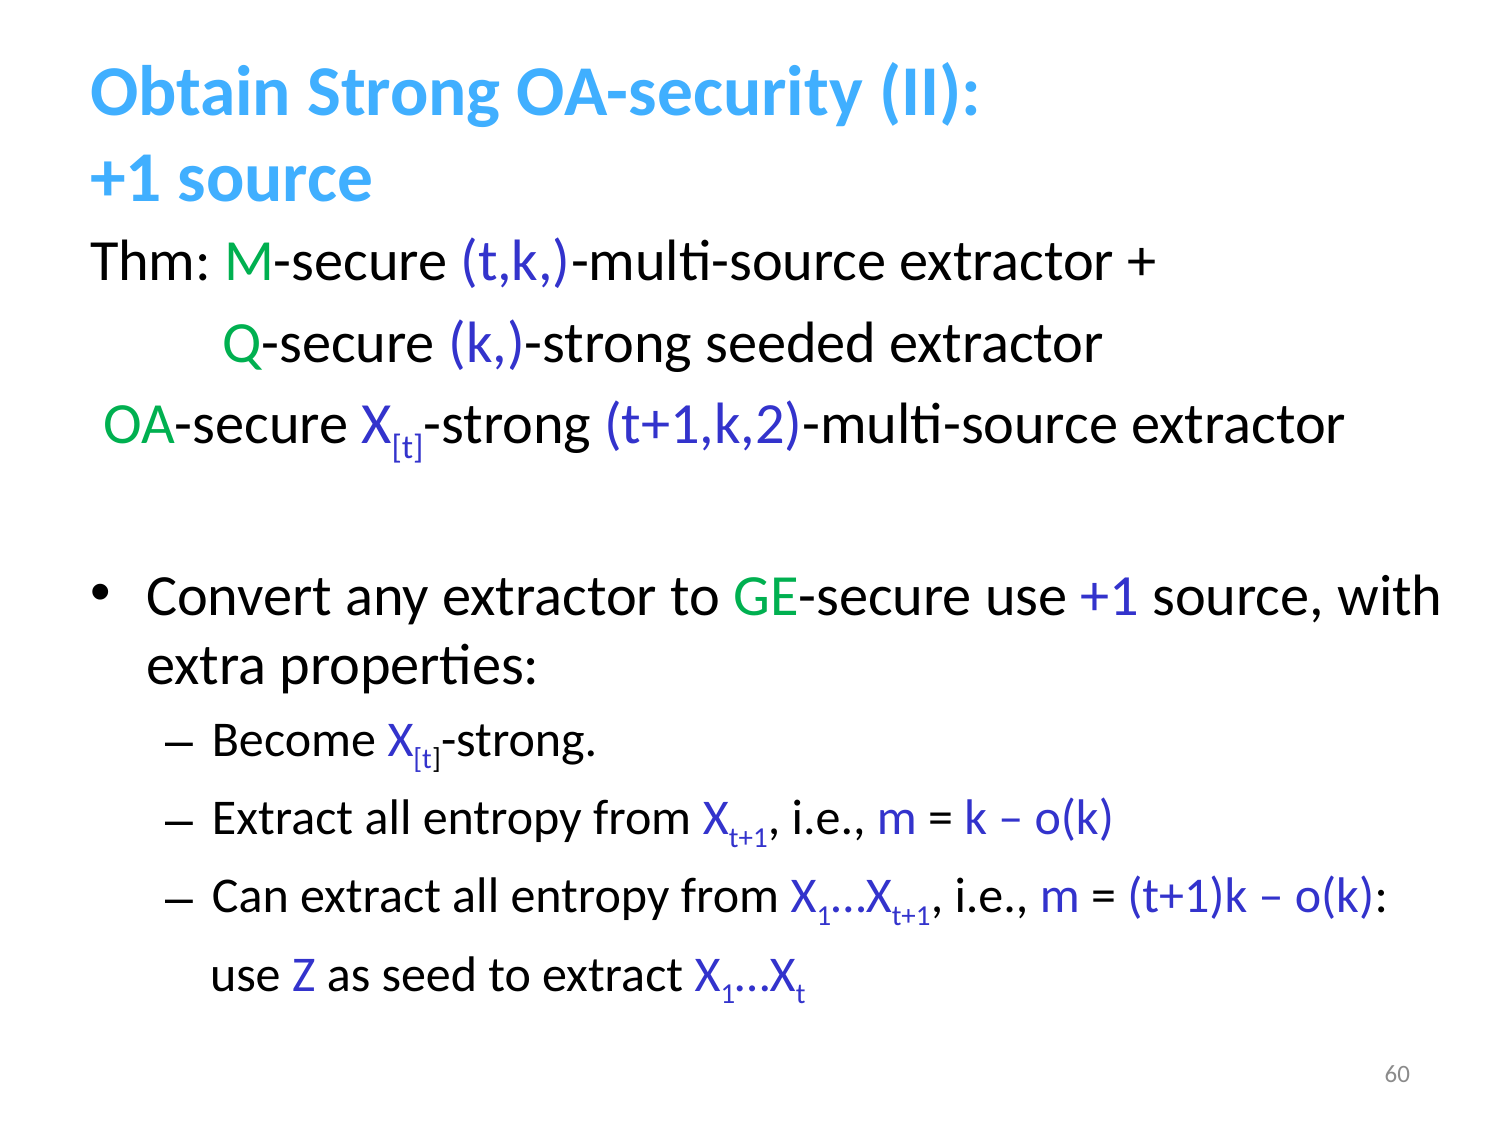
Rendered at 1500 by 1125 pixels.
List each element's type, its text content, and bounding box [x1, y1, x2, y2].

slide_number 60 [1074, 1042, 1425, 1103]
title Obtain Strong OA-security (II): +1 source [75, 36, 1425, 224]
